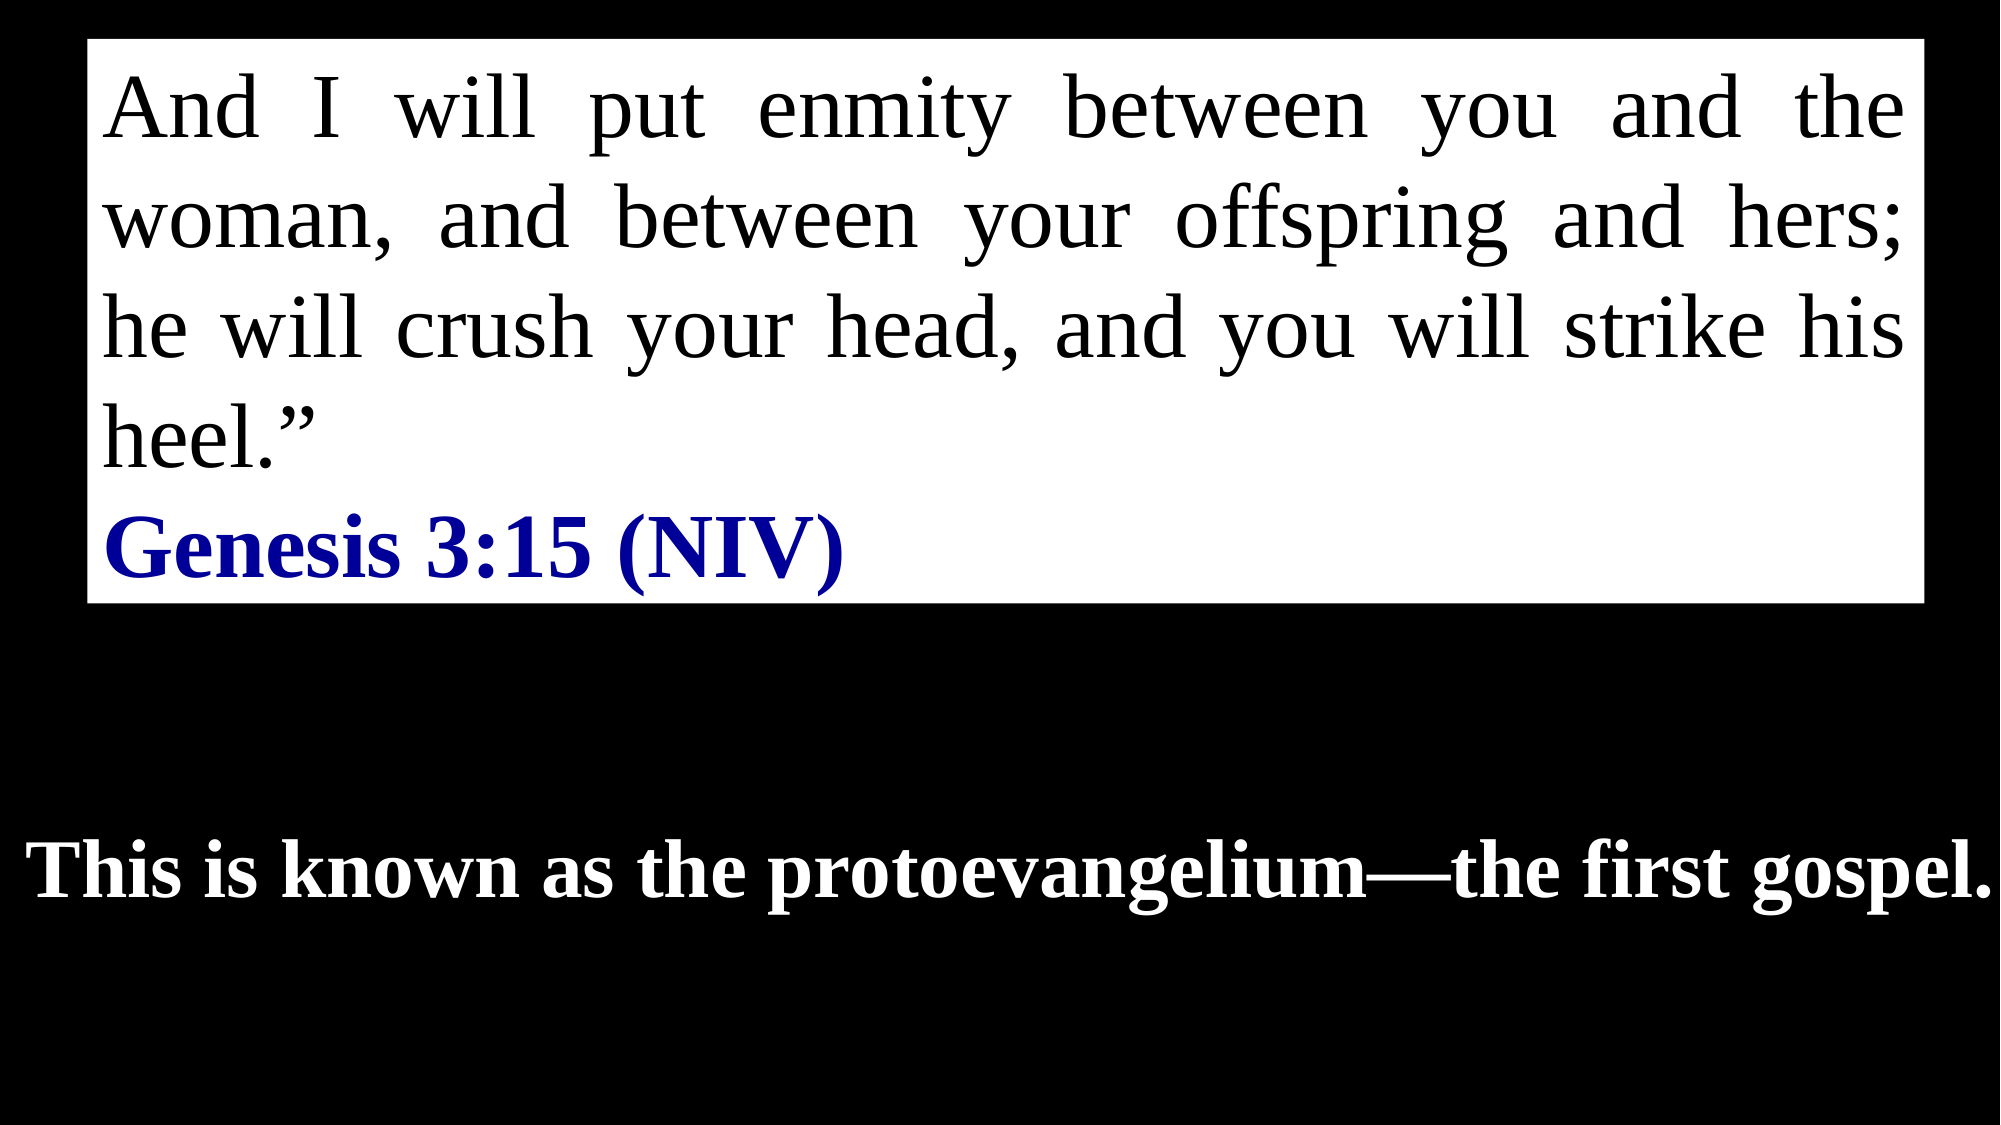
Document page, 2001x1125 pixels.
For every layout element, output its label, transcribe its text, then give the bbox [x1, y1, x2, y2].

text_box And I will put enmity between you and the woman, and between your offspring and hers; he will crush your head, and you will strike his heel.” Genesis 3:15 (NIV) [87, 38, 1925, 604]
text_box This is known as the protoevangelium—the first gospel. [10, 806, 2000, 922]
